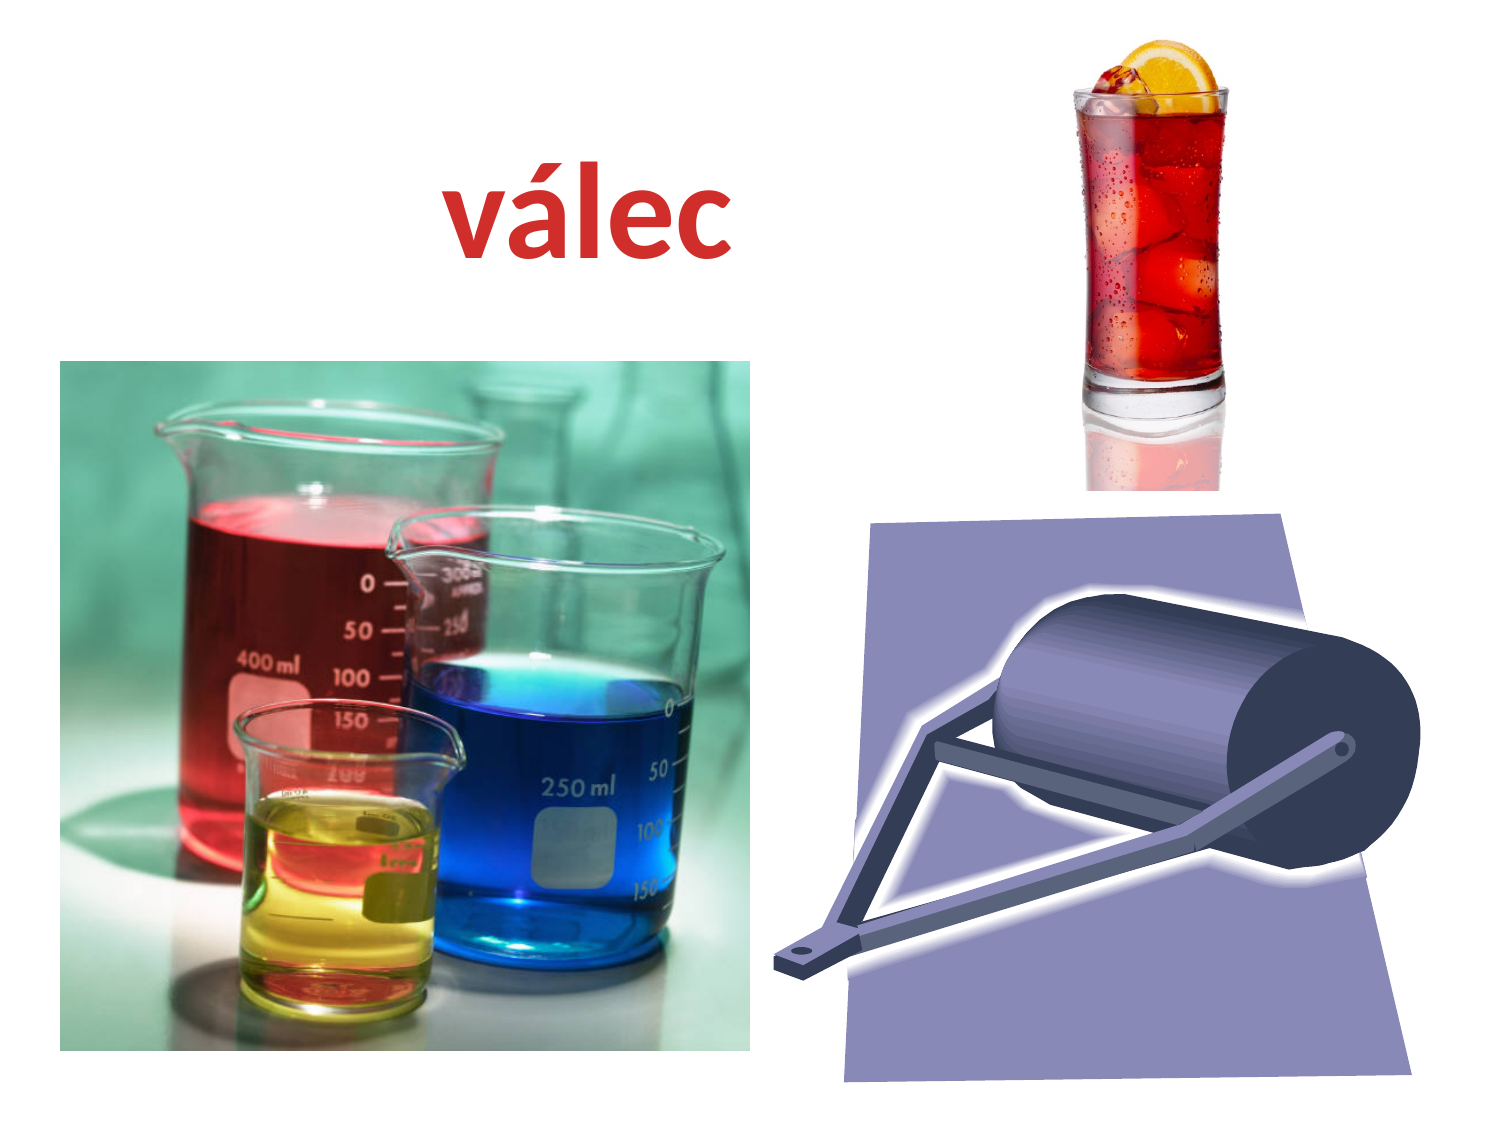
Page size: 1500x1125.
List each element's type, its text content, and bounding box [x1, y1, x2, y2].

text_box válec [426, 113, 749, 294]
picture [60, 361, 751, 1052]
picture [938, 0, 1360, 491]
picture [773, 513, 1424, 1083]
